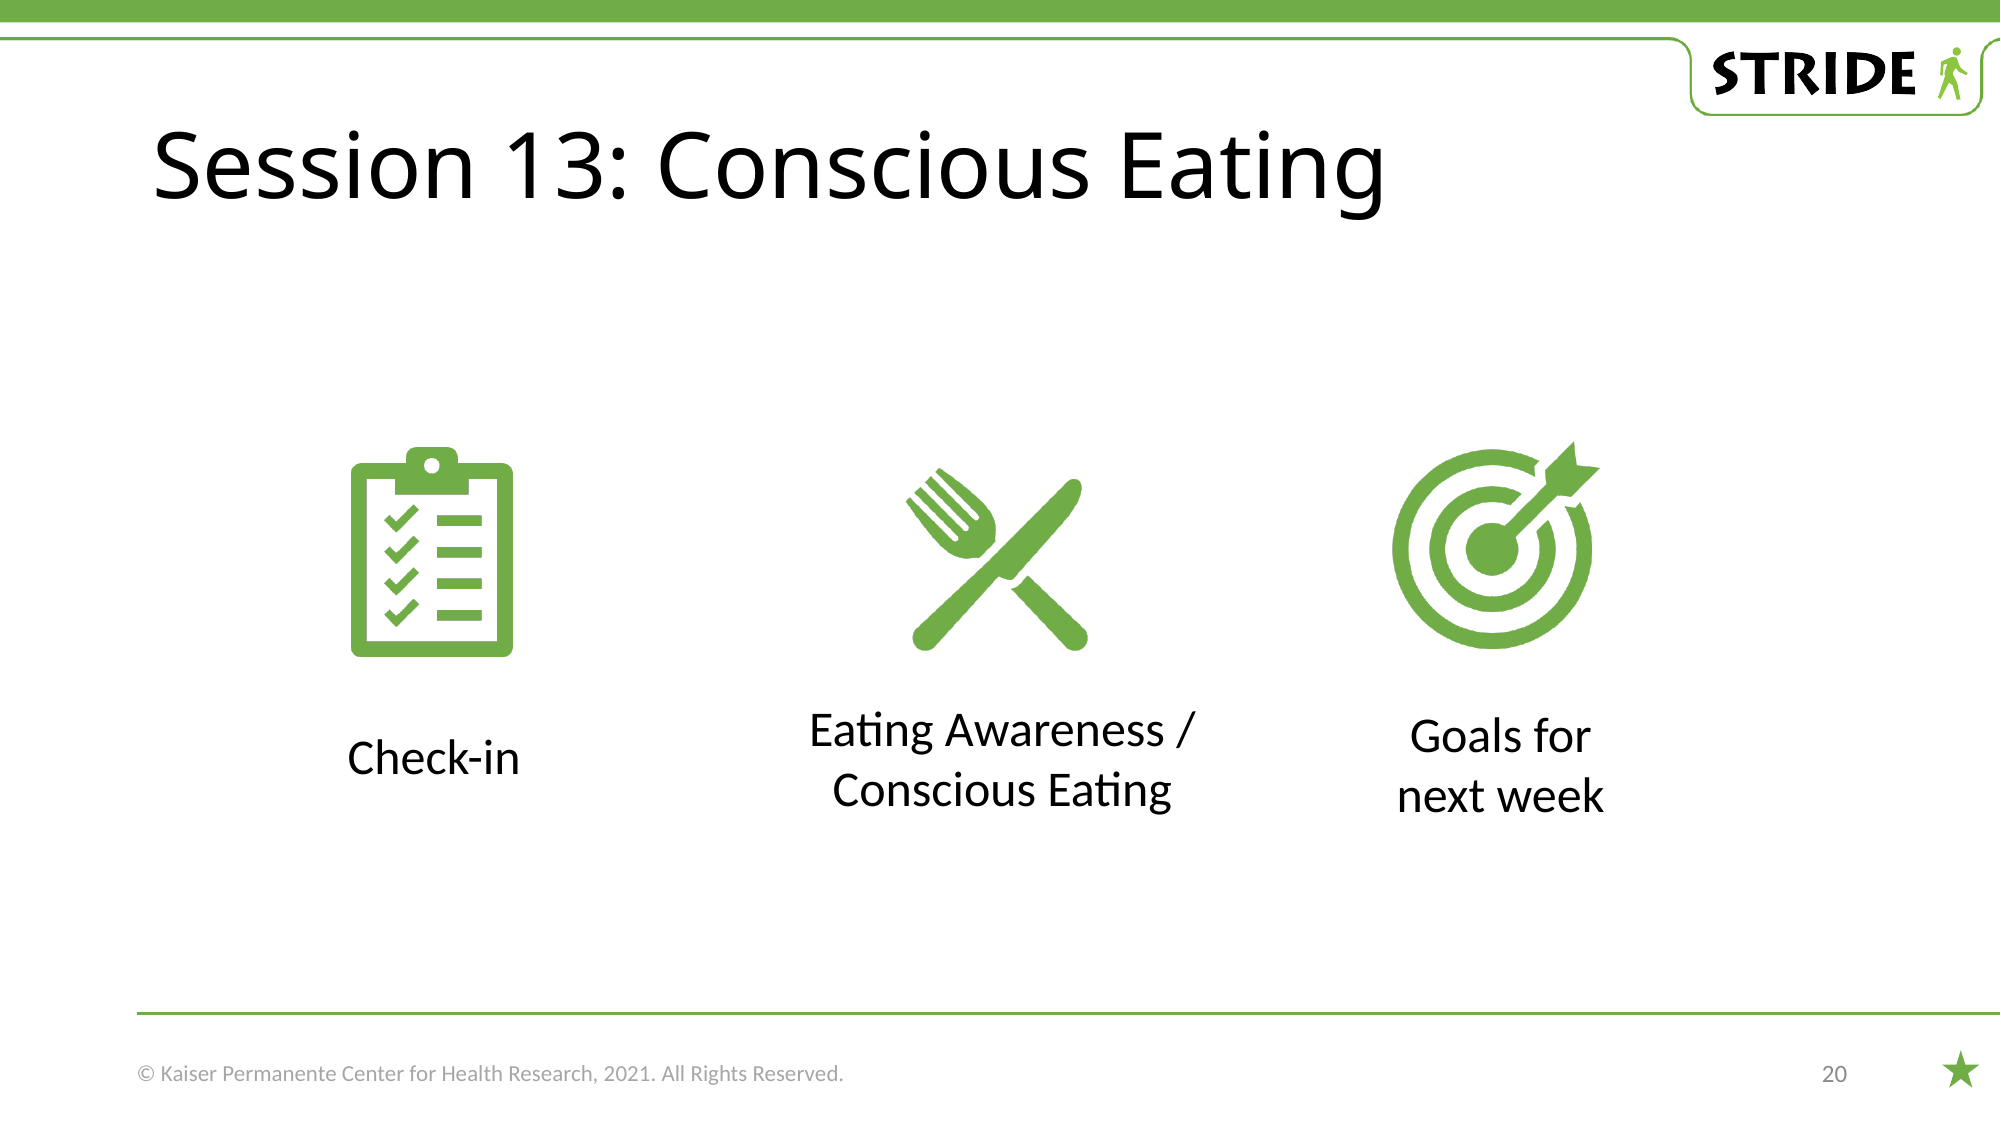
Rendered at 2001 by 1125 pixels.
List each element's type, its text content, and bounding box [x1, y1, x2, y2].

text_box [1939, 1046, 1983, 1091]
picture [0, 37, 2001, 116]
text_box Check-in [323, 717, 545, 838]
text_box Goals for next week [1353, 694, 1649, 875]
slide_number 20 [1412, 1042, 1863, 1103]
title Session 13: Conscious Eating [137, 91, 1863, 247]
picture [1370, 419, 1622, 671]
picture [305, 426, 557, 678]
text_box Eating Awareness / Conscious Eating [718, 689, 1287, 870]
picture [894, 456, 1099, 662]
